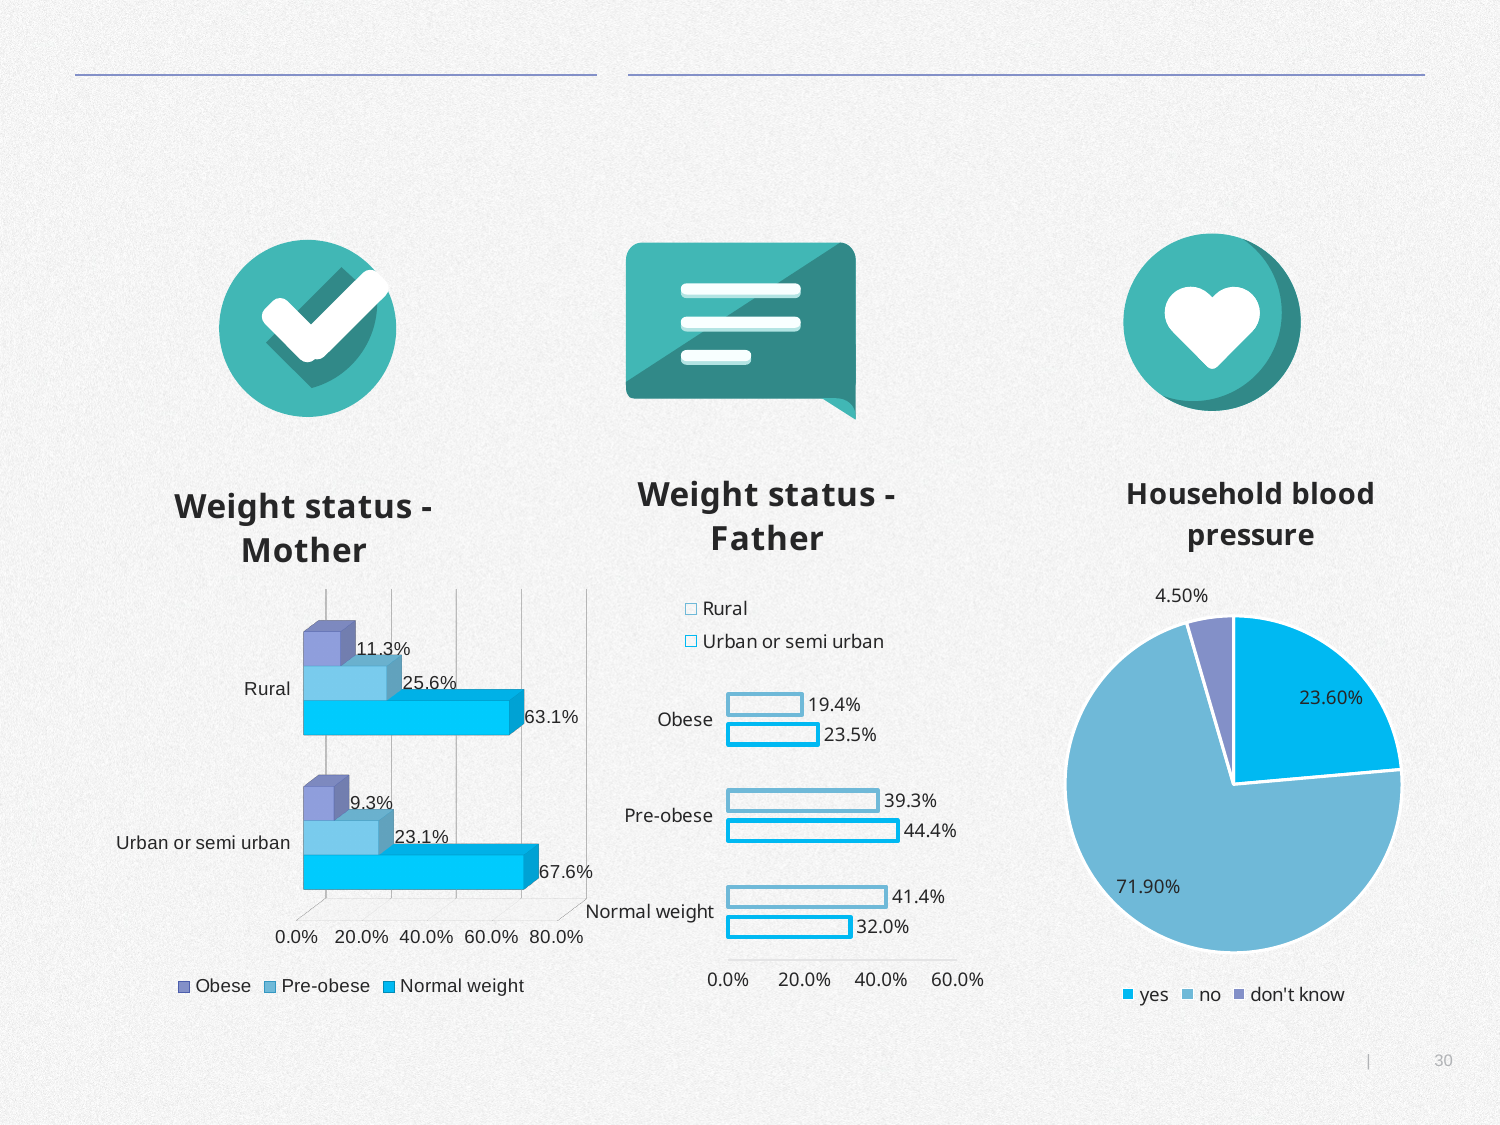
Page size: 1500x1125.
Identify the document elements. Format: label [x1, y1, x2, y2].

text_box [219, 239, 397, 417]
text_box [298, 267, 355, 323]
chart [1041, 451, 1426, 1014]
picture [0, 0, 1500, 1125]
text_box [261, 298, 314, 363]
text_box [625, 216, 856, 447]
chart [105, 451, 993, 1004]
text_box [266, 304, 378, 389]
text_box [1123, 233, 1302, 412]
text_box [298, 269, 389, 360]
